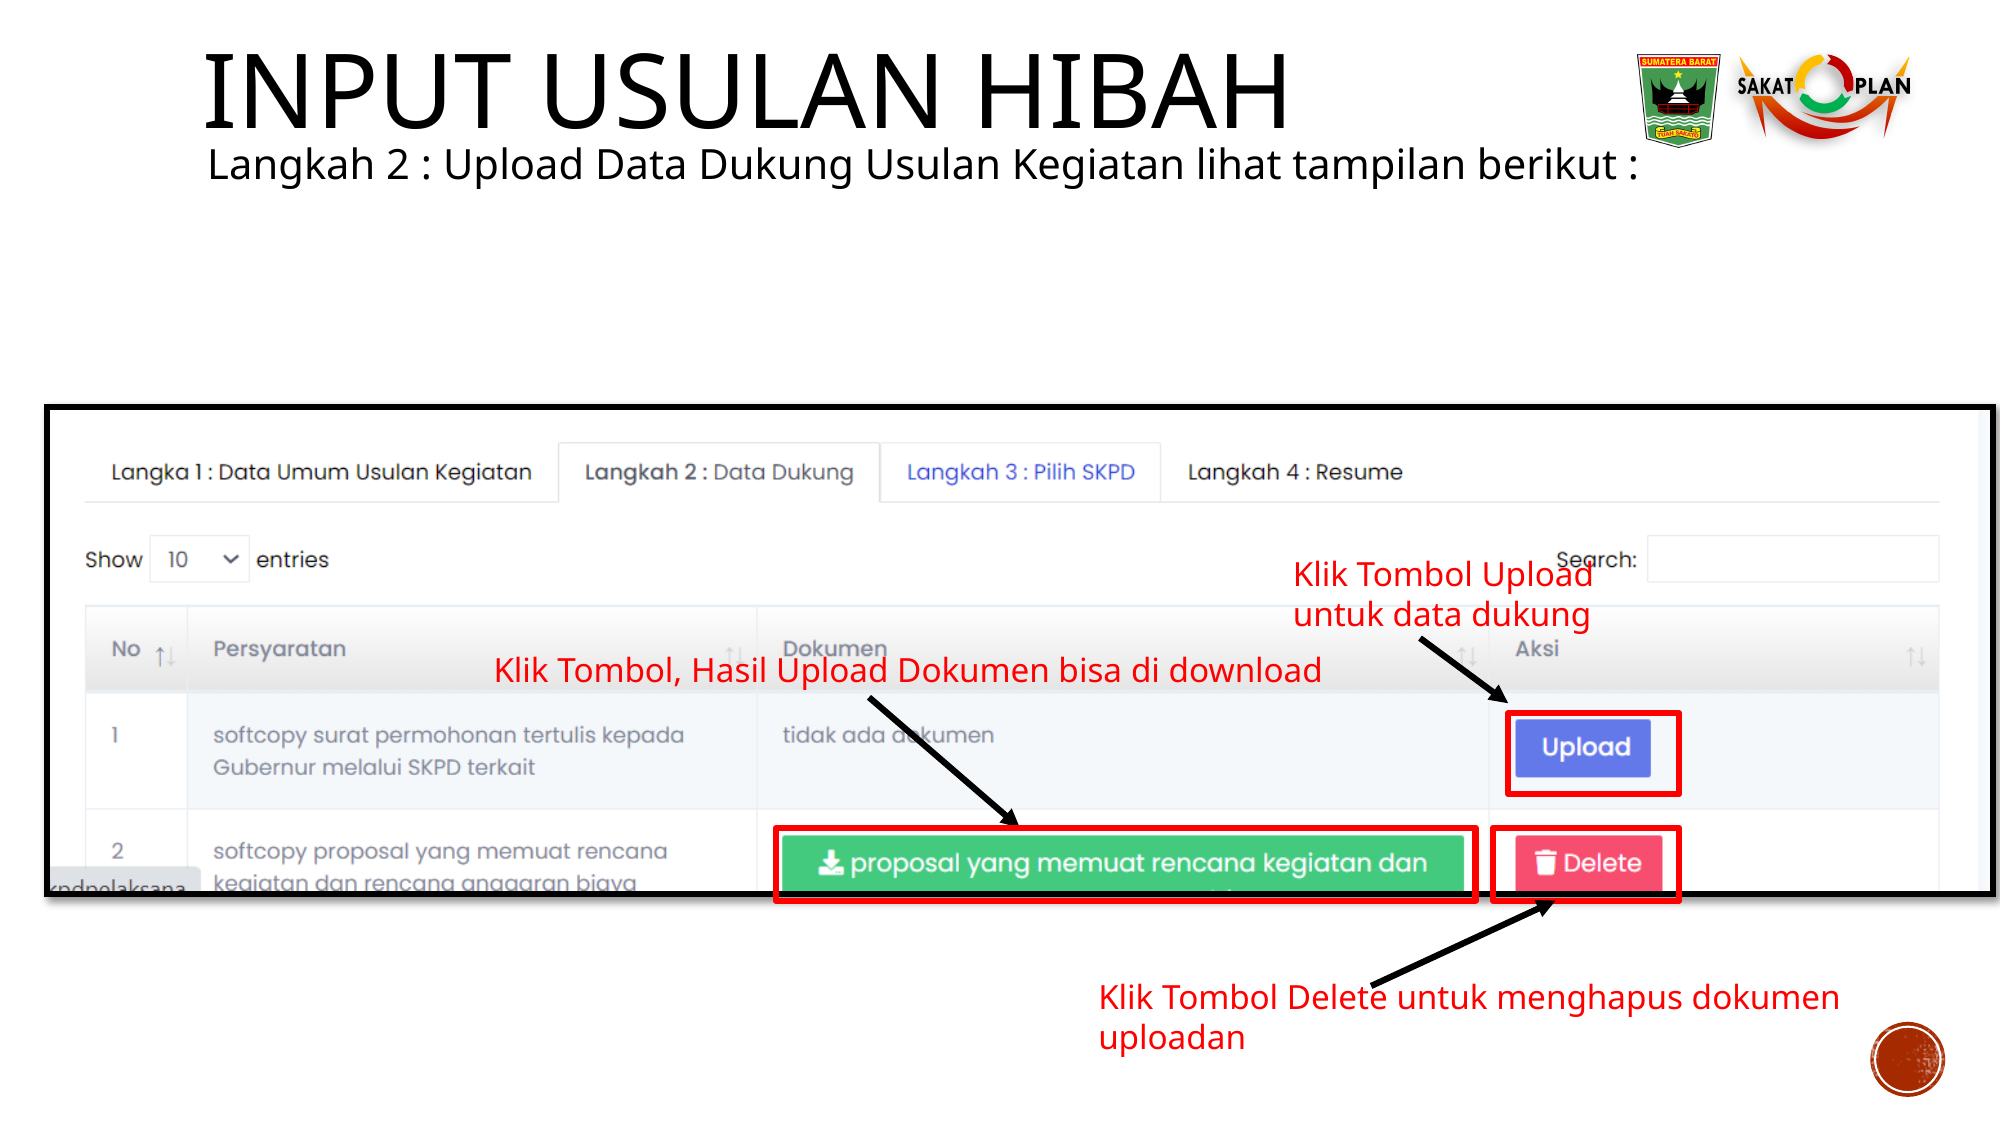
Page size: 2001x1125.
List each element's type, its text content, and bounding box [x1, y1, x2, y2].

text_box Klik Tombol Delete untuk menghapus dokumen uploadan [1083, 968, 1999, 1104]
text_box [1372, 903, 1554, 985]
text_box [1422, 641, 1506, 701]
picture [1735, 51, 1914, 142]
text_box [872, 700, 1018, 826]
title INPUT USULAN HIBAH [187, 31, 1838, 159]
text_box [775, 892, 1477, 902]
list Langkah 2 : Upload Data Dukung Usulan Kegiatan lihat tampilan berikut : [191, 136, 1842, 349]
picture [1634, 52, 1723, 149]
picture [50, 410, 1991, 891]
text_box [1492, 892, 1680, 902]
